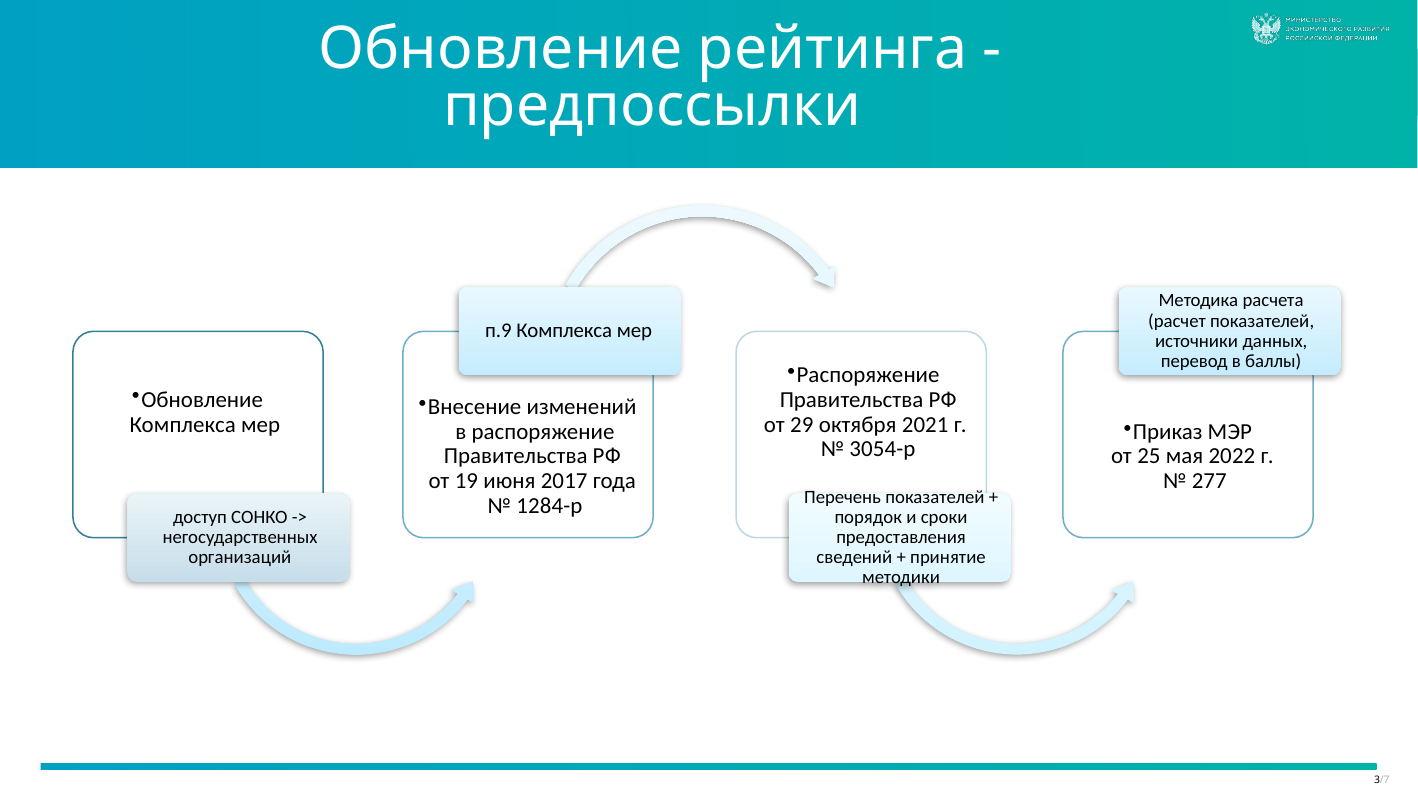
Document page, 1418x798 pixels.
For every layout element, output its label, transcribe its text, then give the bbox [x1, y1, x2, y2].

text_box Обновление рейтинга -предпоссылки [181, 9, 1139, 150]
text_box 3/7 [1371, 769, 1393, 788]
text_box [72, 177, 1342, 692]
text_box [40, 763, 1377, 770]
picture [1251, 11, 1389, 46]
text_box [0, 0, 1418, 168]
